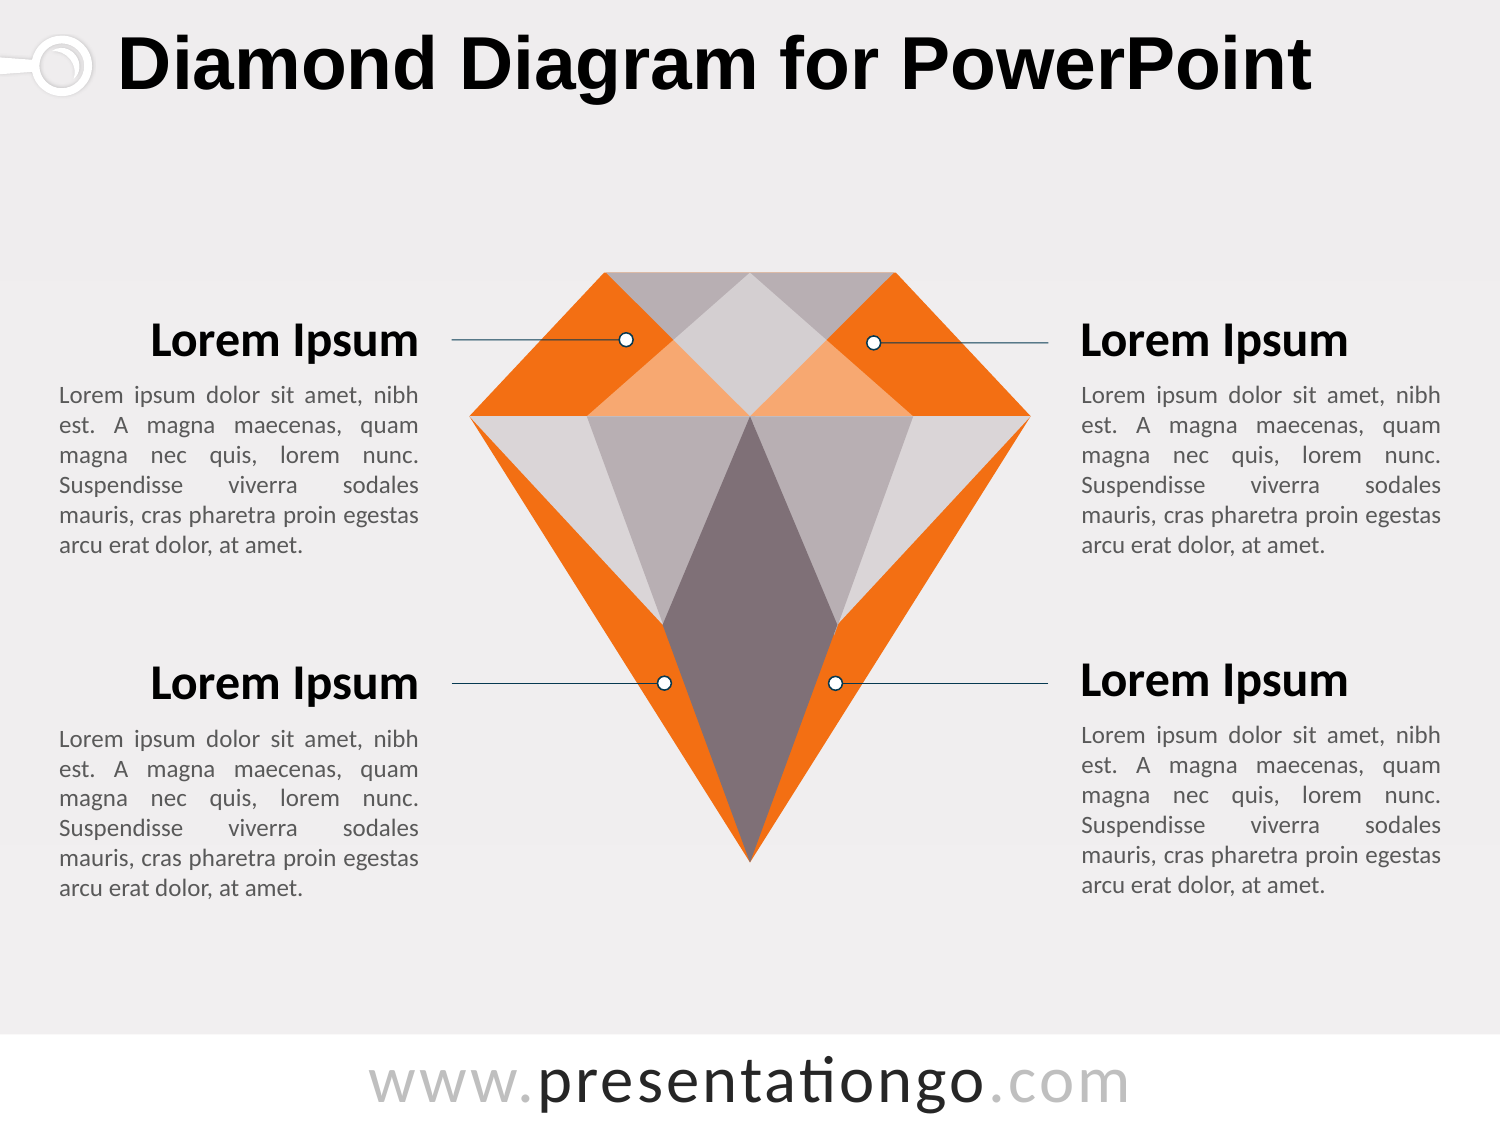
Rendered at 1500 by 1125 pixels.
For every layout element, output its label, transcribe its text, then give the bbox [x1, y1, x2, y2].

text_box Lorem Ipsum [1080, 299, 1442, 374]
title Diamond Diagram for PowerPoint [103, 17, 1397, 139]
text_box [866, 335, 1049, 350]
text_box Lorem Ipsum [1080, 639, 1442, 715]
text_box Lorem ipsum dolor sit amet, nibh est. A magna maecenas, quam magna nec quis, lorem nunc. Suspendisse viverra sodales mauris, cras pharetra proin egestas arcu erat dolor, at amet. [59, 371, 420, 566]
text_box Lorem ipsum dolor sit amet, nibh est. A magna maecenas, quam magna nec quis, lorem nunc. Suspendisse viverra sodales mauris, cras pharetra proin egestas arcu erat dolor, at amet. [59, 714, 420, 910]
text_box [828, 676, 1049, 691]
text_box Lorem Ipsum [58, 299, 420, 374]
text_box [469, 272, 1031, 863]
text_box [451, 676, 672, 691]
text_box Lorem ipsum dolor sit amet, nibh est. A magna maecenas, quam magna nec quis, lorem nunc. Suspendisse viverra sodales mauris, cras pharetra proin egestas arcu erat dolor, at amet. [1081, 371, 1442, 566]
text_box Lorem ipsum dolor sit amet, nibh est. A magna maecenas, quam magna nec quis, lorem nunc. Suspendisse viverra sodales mauris, cras pharetra proin egestas arcu erat dolor, at amet. [1081, 711, 1442, 906]
text_box Lorem Ipsum [58, 642, 420, 718]
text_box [451, 332, 634, 347]
